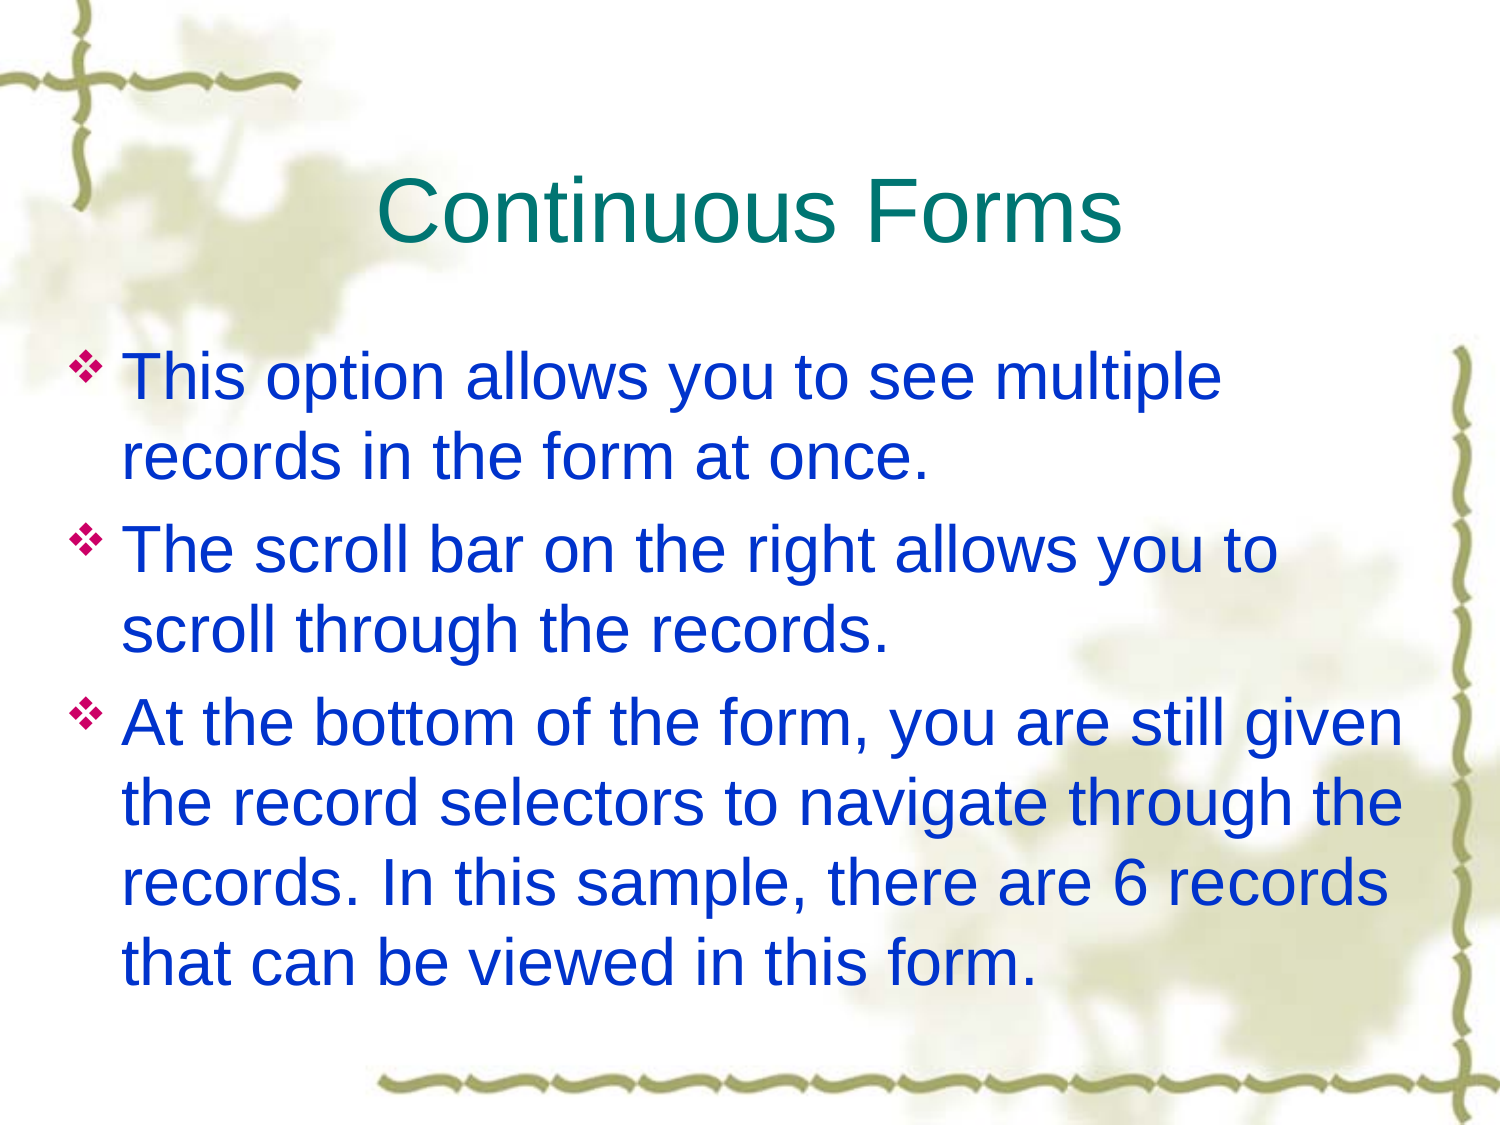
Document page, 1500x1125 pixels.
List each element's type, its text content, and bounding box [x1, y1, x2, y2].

list This option allows you to see multiple records in the form at once. The scroll bar on the right allows you to scroll through the records. At the bottom of the form, you are still given the record selectors to navigate through the records. In this sample, there are 6 records that can be viewed in this form. [49, 324, 1452, 963]
title Continuous Forms [49, 112, 1451, 301]
picture [0, 0, 1500, 1125]
